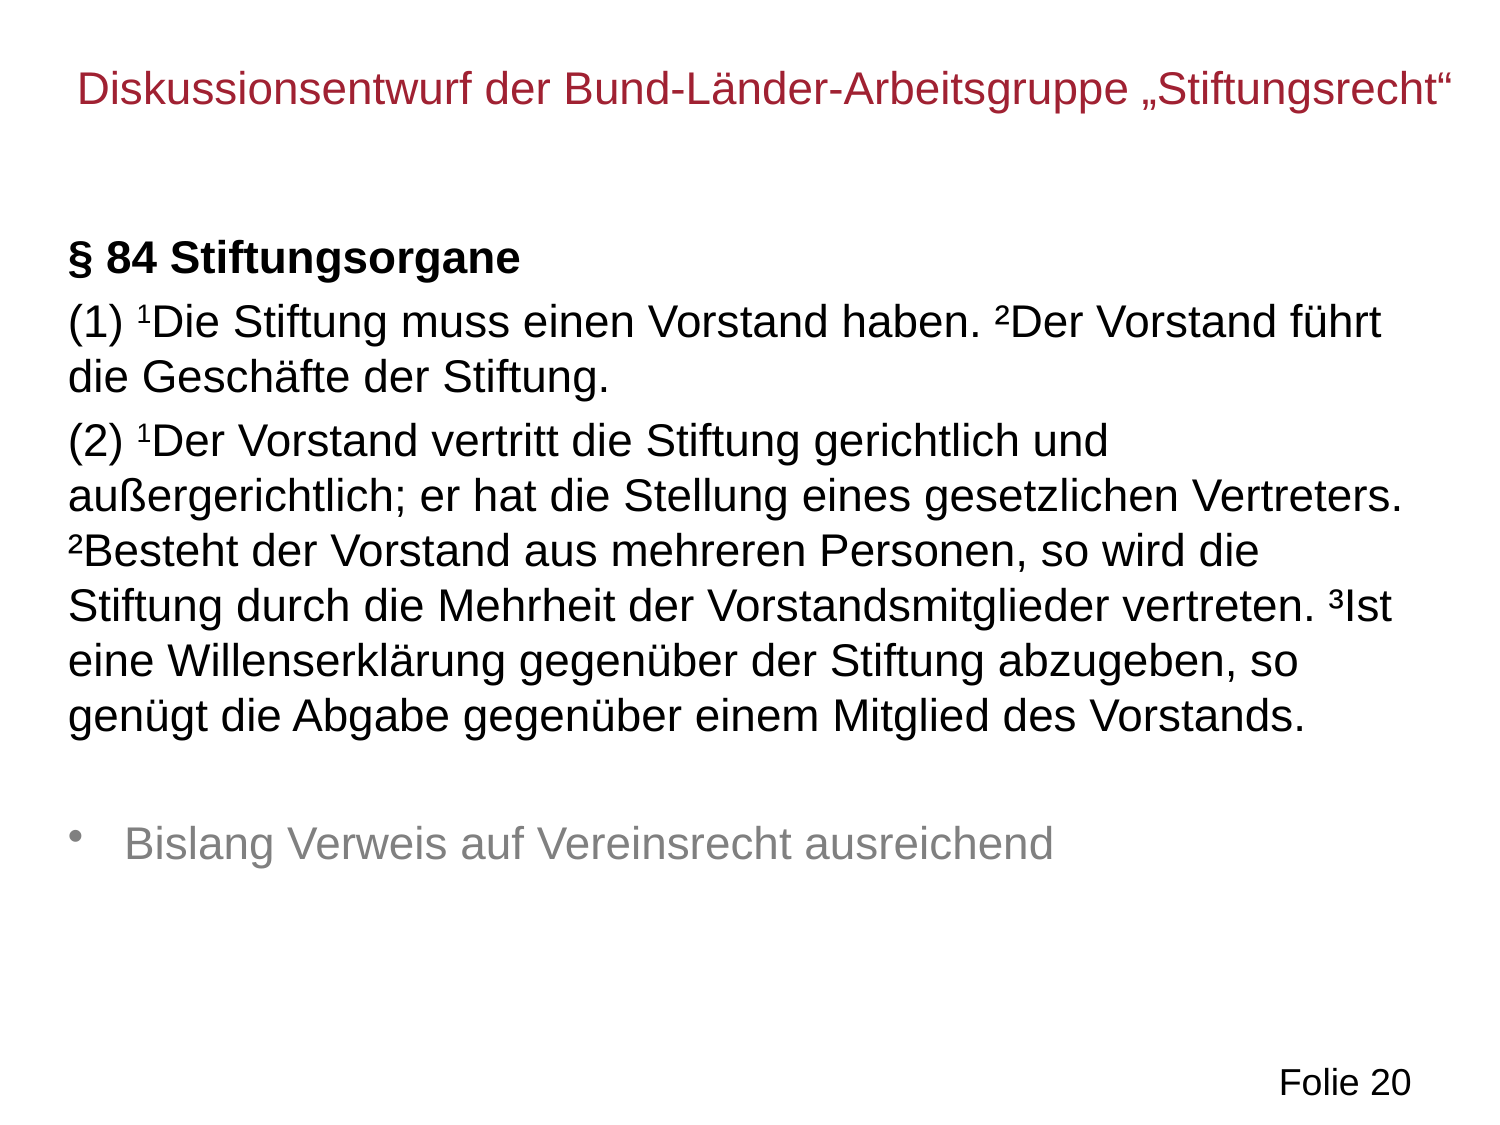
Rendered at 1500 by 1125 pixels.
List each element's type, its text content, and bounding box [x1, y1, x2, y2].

text_box Diskussionsentwurf der Bund-Länder-Arbeitsgruppe „Stiftungsrecht“ [76, 65, 1459, 176]
text_box § 84 Stiftungsorgane (1) 1Die Stiftung muss einen Vorstand haben. ²Der Vorstand führt die Geschäfte der Stiftung. (2) 1Der Vorstand vertritt die Stiftung gerichtlich und außergerichtlich; er hat die Stellung eines gesetzlichen Vertreters. ²Besteht der Vorstand aus mehreren Personen, so wird die Stiftung durch die Mehrheit der Vorstandsmitglieder vertreten. ³Ist eine Willenserklärung gegenüber der Stiftung abzugeben, so genügt die Abgabe gegenüber einem Mitglied des Vorstands. Bislang Verweis auf Vereinsrecht ausreichend [53, 220, 1436, 877]
slide_number Folie 20 [1263, 1050, 1500, 1125]
